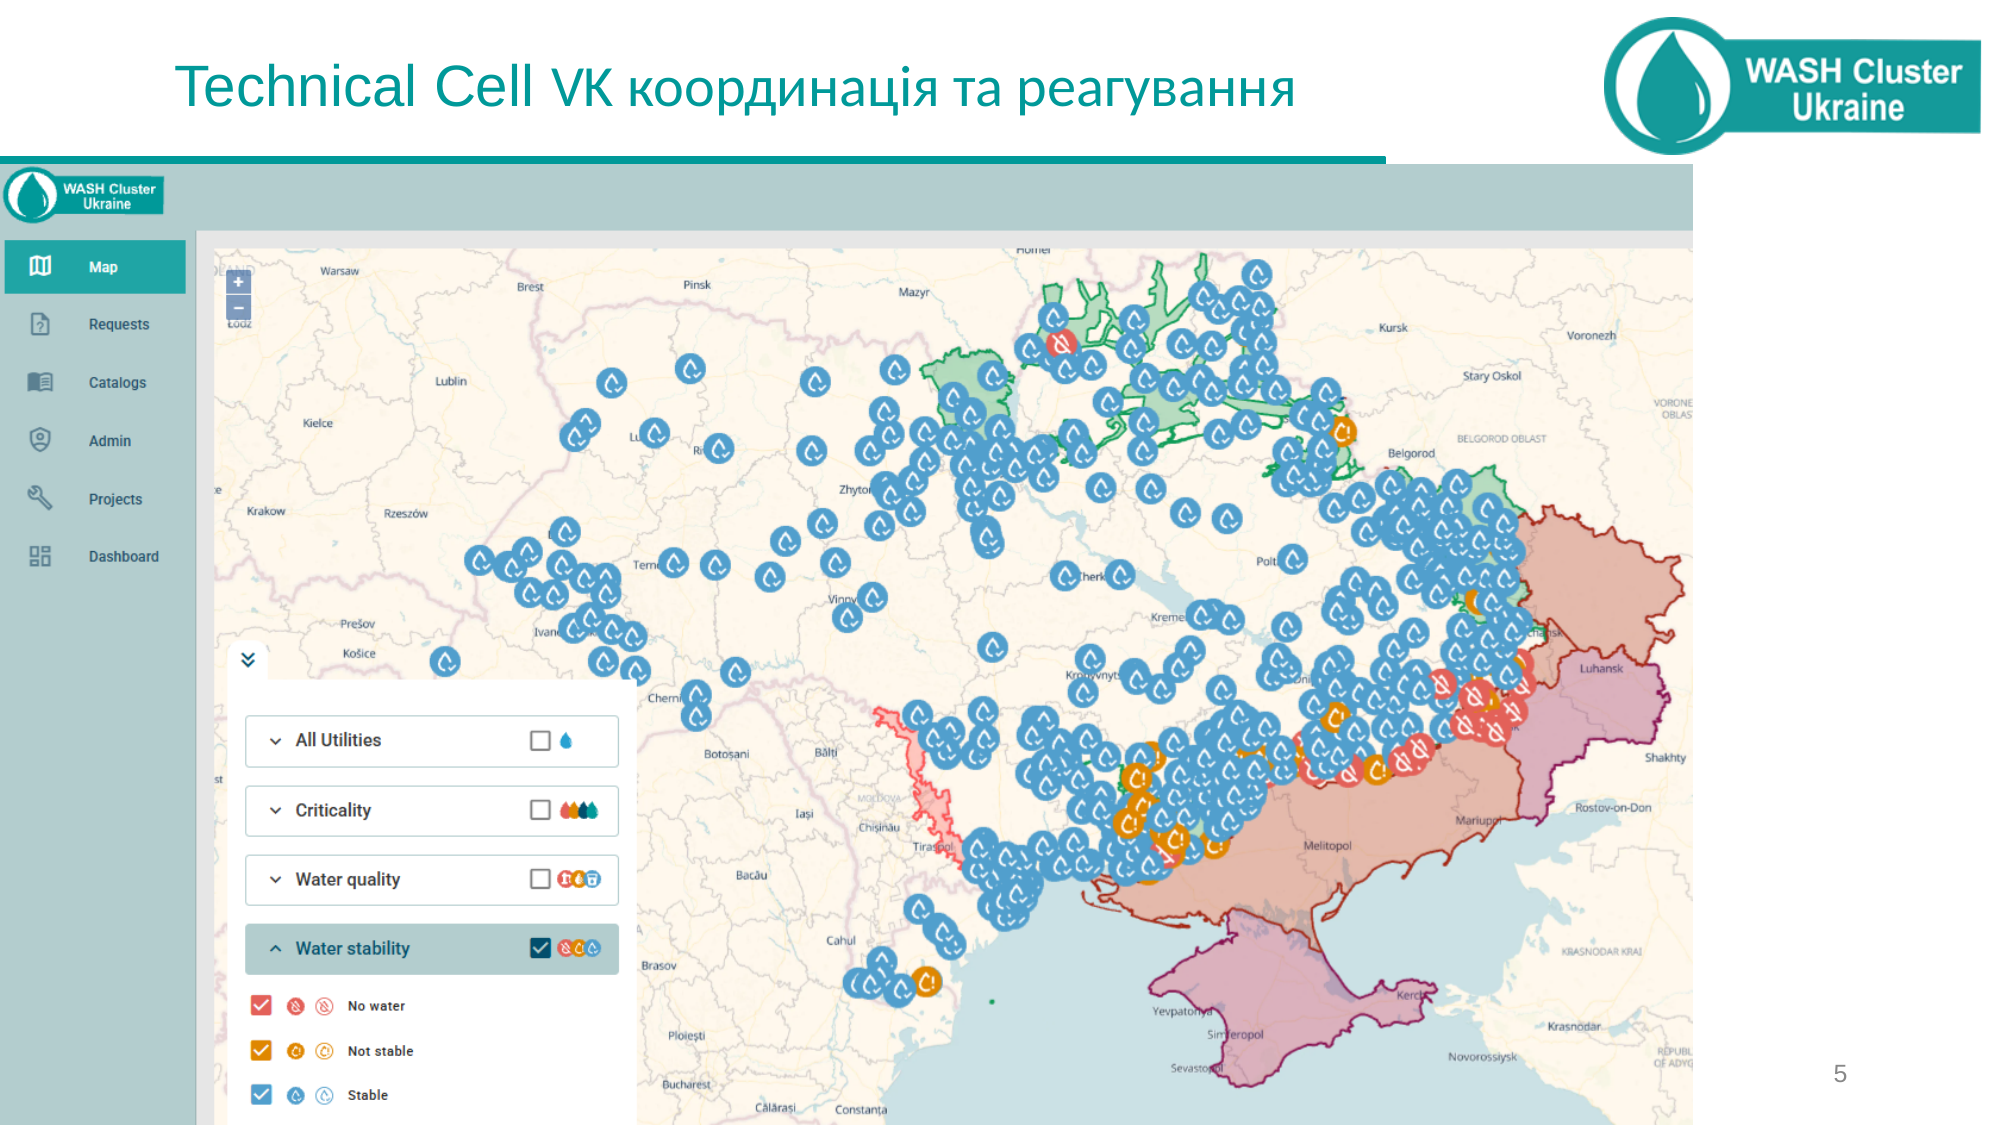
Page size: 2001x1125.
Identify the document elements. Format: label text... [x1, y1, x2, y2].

slide_number 5 [1695, 1042, 1863, 1103]
picture [0, 164, 1693, 1125]
picture [1604, 17, 1982, 155]
list Technical Cell VK координація та реагування [91, 48, 1381, 163]
